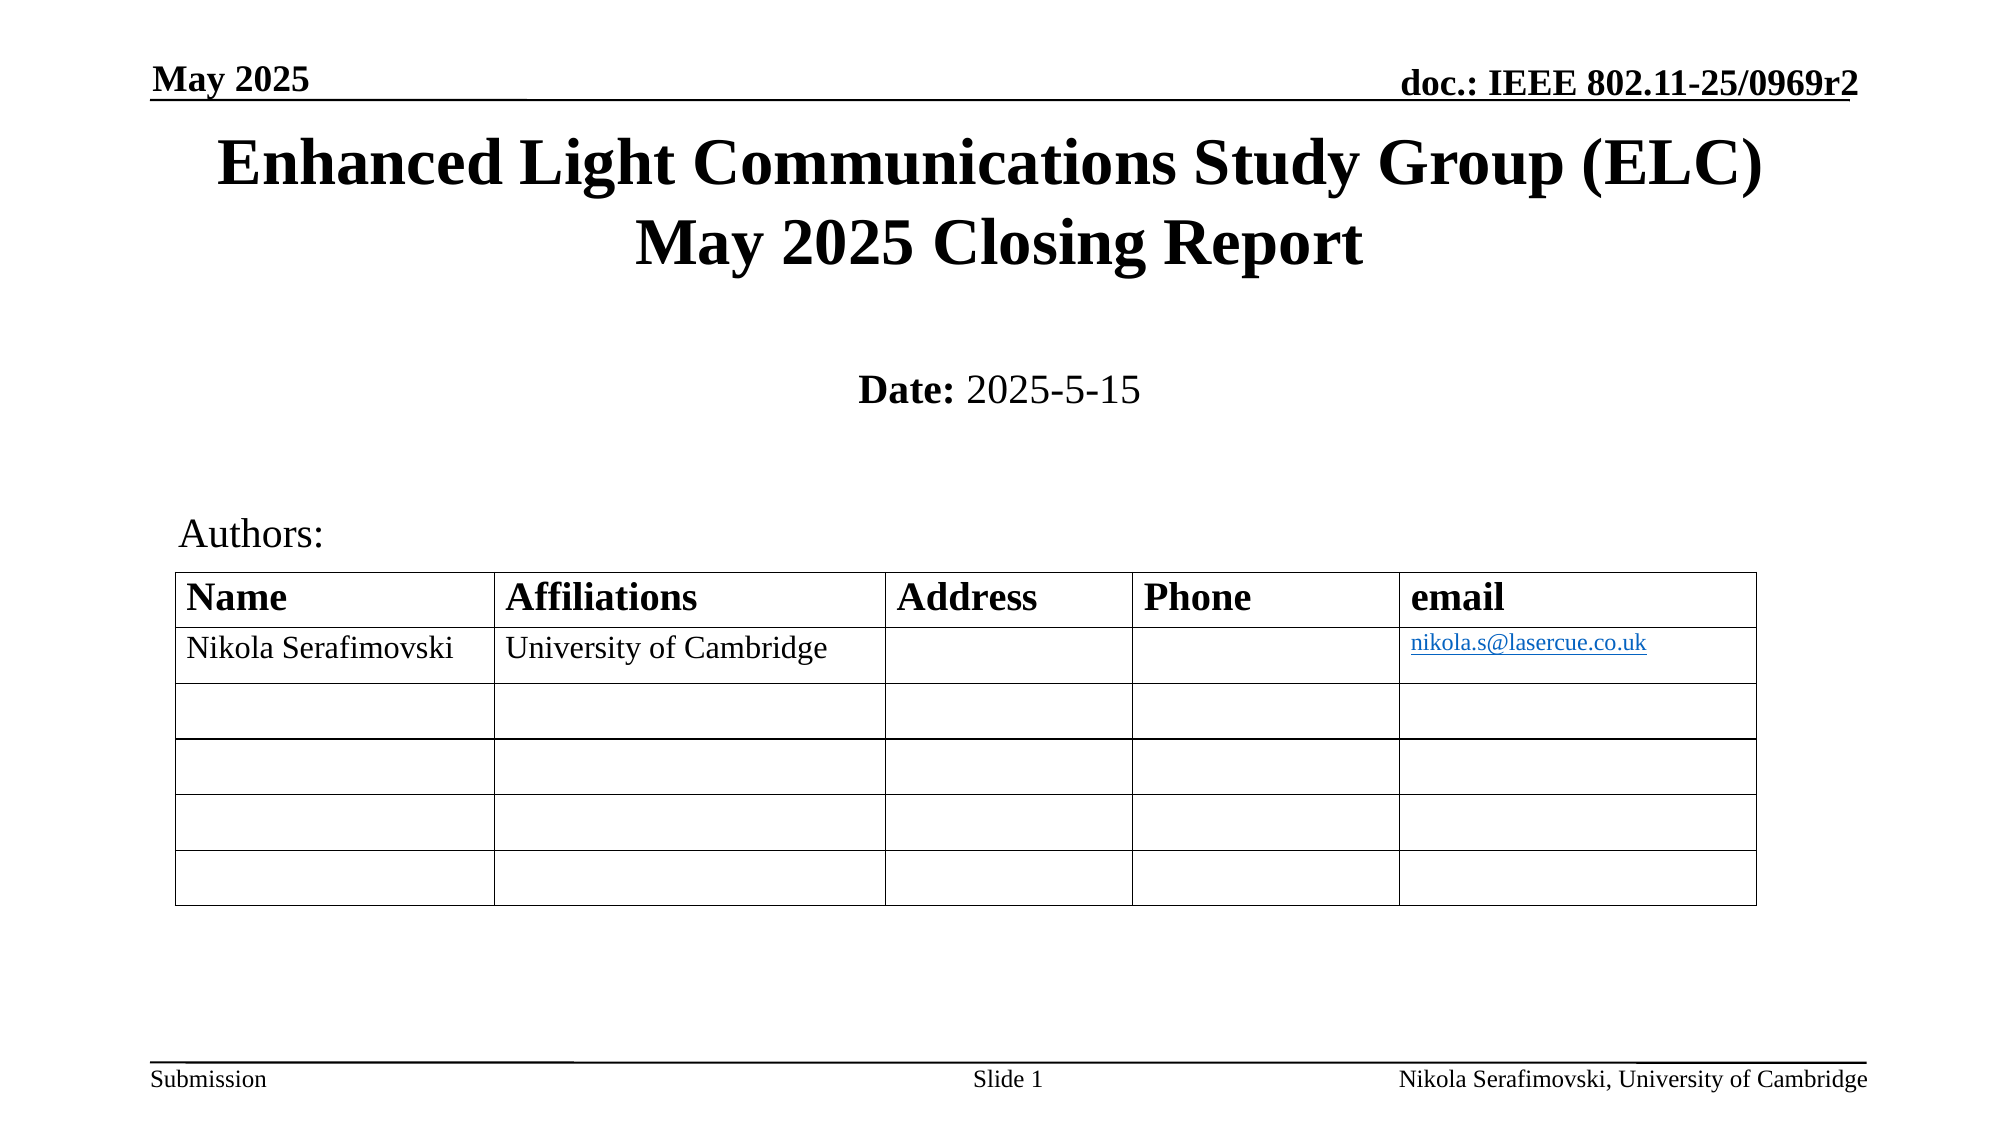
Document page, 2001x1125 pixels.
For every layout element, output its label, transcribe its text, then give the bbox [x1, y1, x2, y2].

subtitle Date: 2025-5-15 [299, 354, 1701, 433]
text_box Authors: [162, 498, 401, 561]
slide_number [152, 54, 563, 100]
footer Nikola Serafimovski, University of Cambridge [1171, 1061, 1869, 1093]
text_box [160, 571, 1821, 976]
title Enhanced Light Communications Study Group (ELC) May 2025 Closing Report [149, 76, 1851, 319]
slide_number Slide 1 [950, 1061, 1067, 1123]
